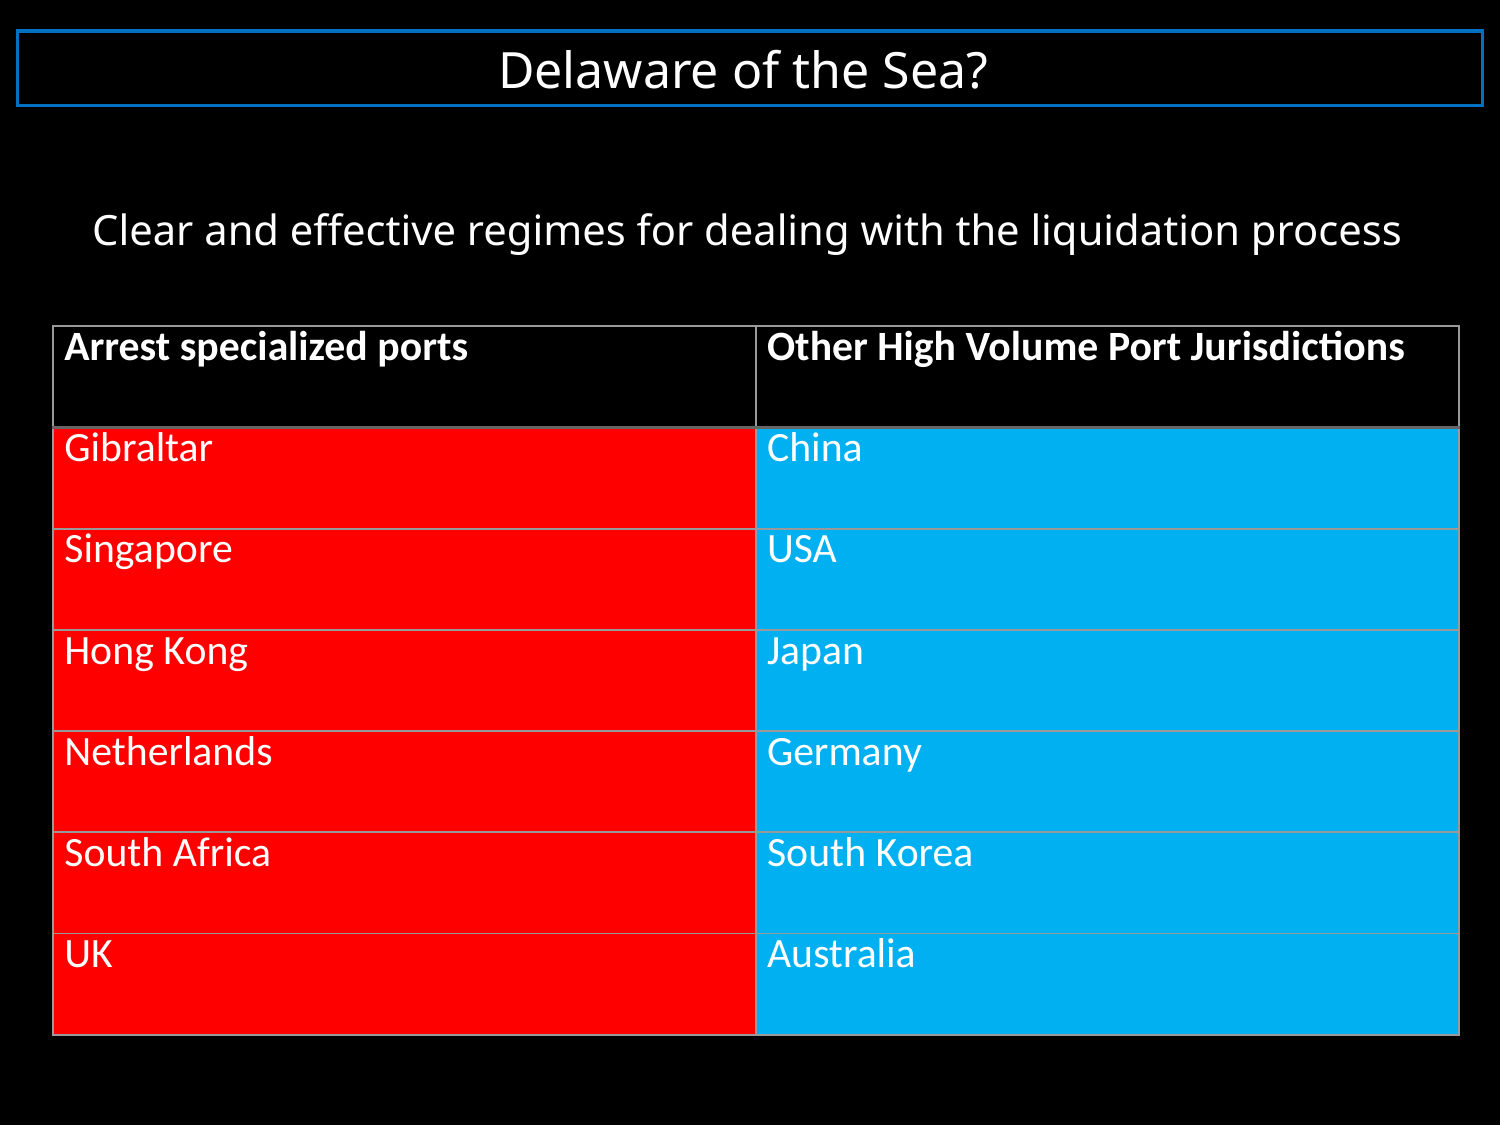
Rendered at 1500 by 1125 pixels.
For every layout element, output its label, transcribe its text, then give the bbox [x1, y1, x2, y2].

table_cell South Korea [757, 833, 1458, 933]
table_cell Australia [757, 934, 1458, 1034]
list Clear and effective regimes for dealing with the liquidation process [17, 196, 1460, 398]
table_cell UK [54, 934, 755, 1034]
table_cell South Africa [54, 833, 755, 933]
table_cell Gibraltar [54, 429, 755, 528]
table_cell Netherlands [54, 732, 755, 831]
table_cell Hong Kong [54, 631, 755, 730]
table_cell USA [757, 530, 1458, 629]
table_header Other High Volume Port Jurisdictions [757, 327, 1458, 426]
table_cell China [757, 429, 1458, 528]
table_header Arrest specialized ports [54, 327, 755, 426]
table_cell Germany [757, 732, 1458, 831]
table_cell Singapore [54, 530, 755, 629]
table_cell Japan [757, 631, 1458, 730]
text_box Delaware of the Sea? [17, 30, 1483, 106]
